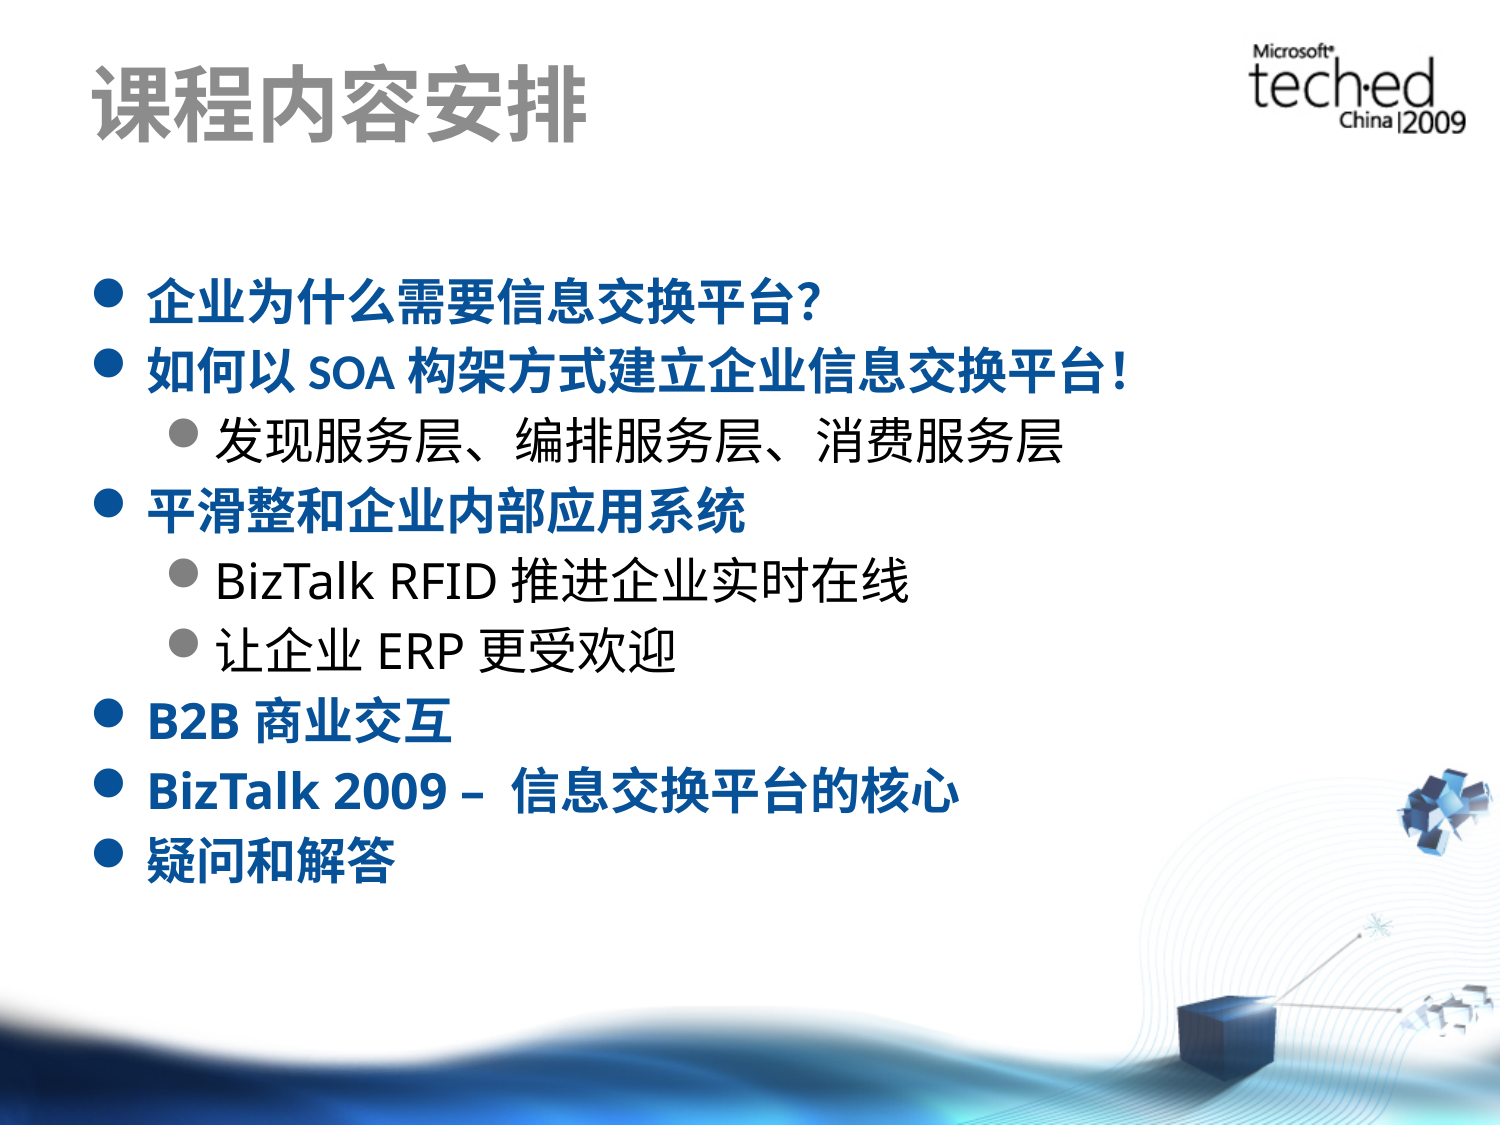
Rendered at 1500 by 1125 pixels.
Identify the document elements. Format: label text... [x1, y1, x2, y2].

picture [0, 0, 1500, 1125]
title 课程内容安排 [75, 45, 1425, 233]
list 企业为什么需要信息交换平台？ 如何以SOA构架方式建立企业信息交换平台！ 发现服务层、编排服务层、消费服务层 平滑整和企业内部应用系统 BizTalk RFID推进企业实时在线 让企业ERP更受欢迎 B2B商业交互 BizTalk 2009 – 信息交换平台的核心 疑问和解答 [75, 262, 1425, 1005]
